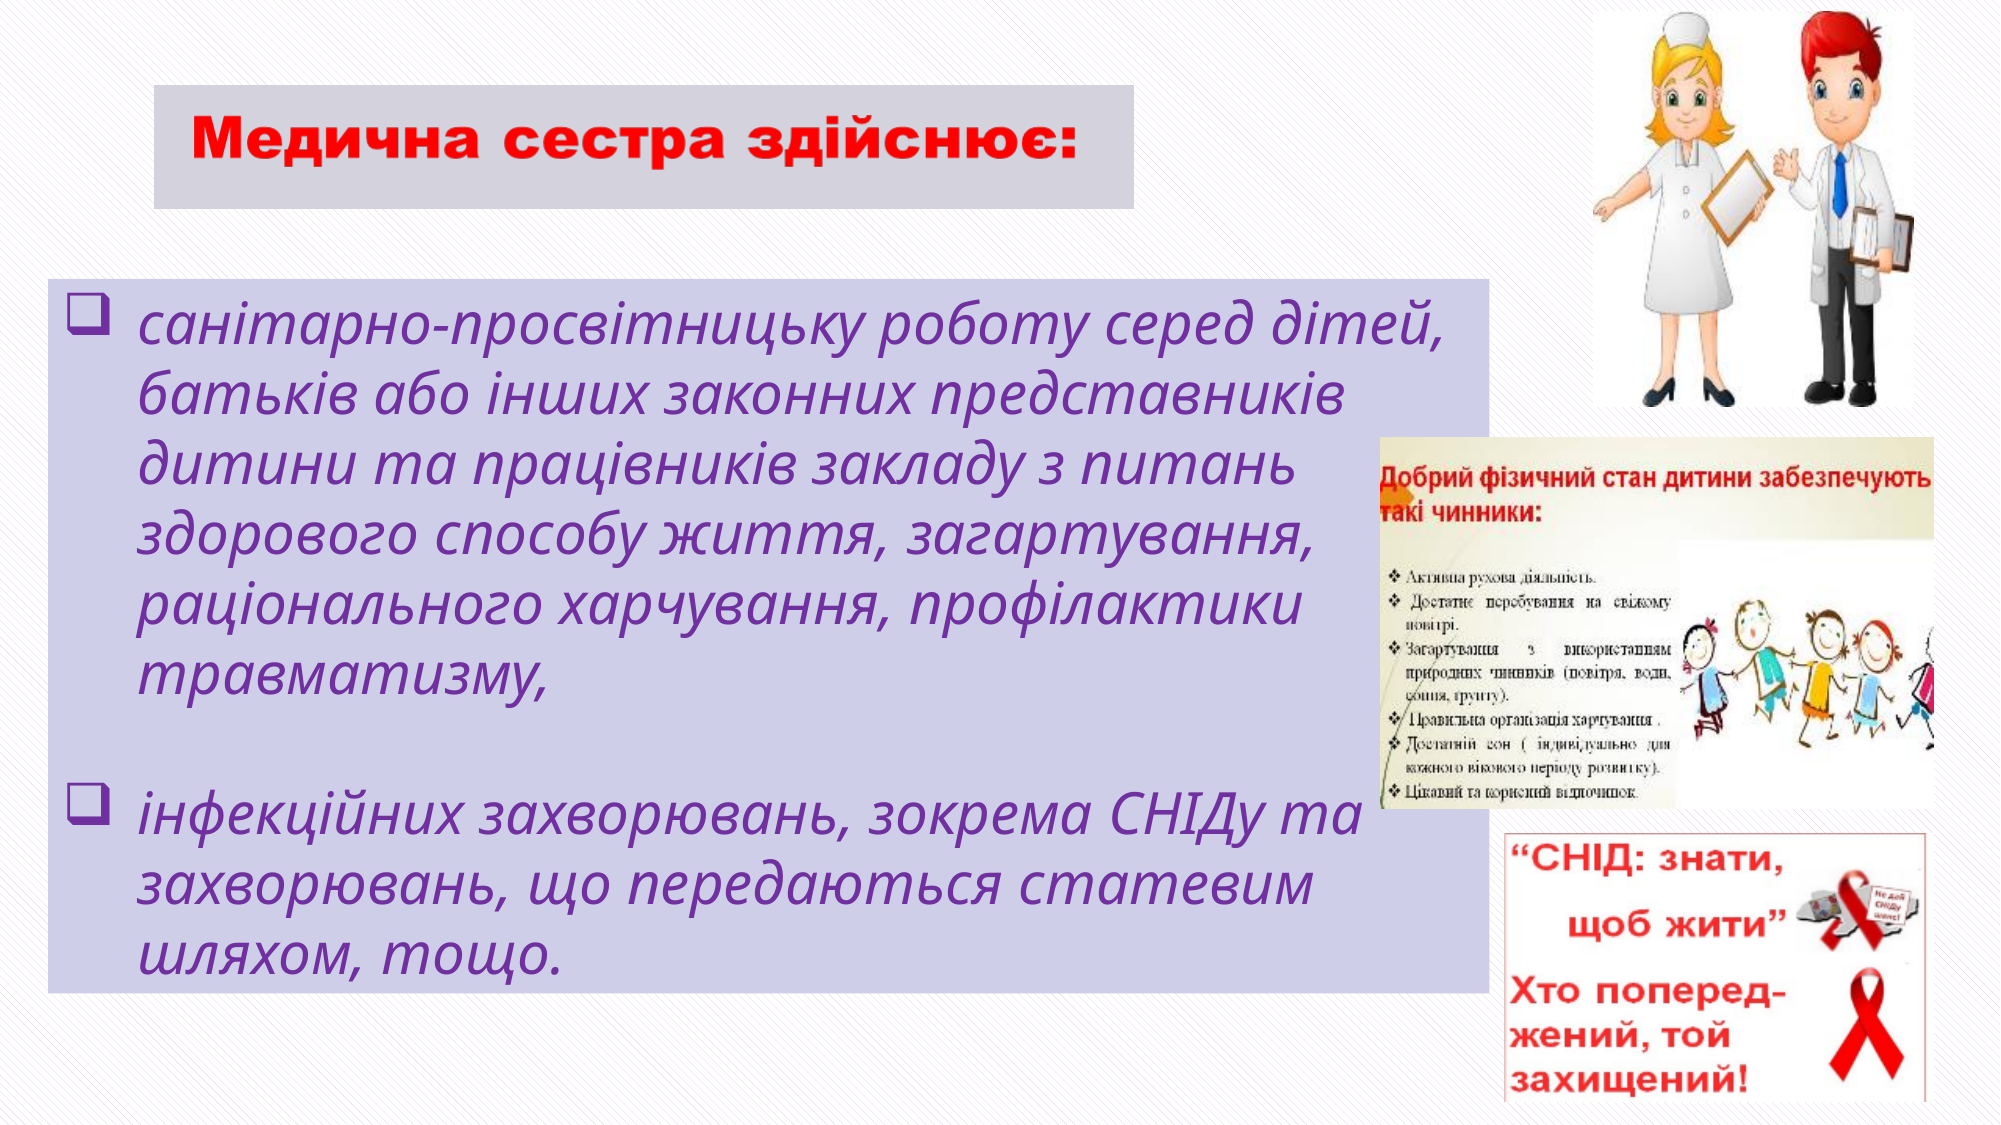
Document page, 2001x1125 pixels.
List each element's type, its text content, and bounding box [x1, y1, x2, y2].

picture [1504, 833, 1934, 1102]
picture [1379, 437, 1934, 809]
picture [154, 84, 1135, 209]
text_box санітарно-просвітницьку роботу серед дітей, батьків або інших законних представників дитини та працівників закладу з питань здорового способу життя, загартування, раціонального харчування, профілактики травматизму, інфекційних захворювань, зокрема СНІДу та захворювань, що передаються статевим шляхом, тощо. [48, 278, 1490, 994]
picture [1592, 11, 1914, 407]
